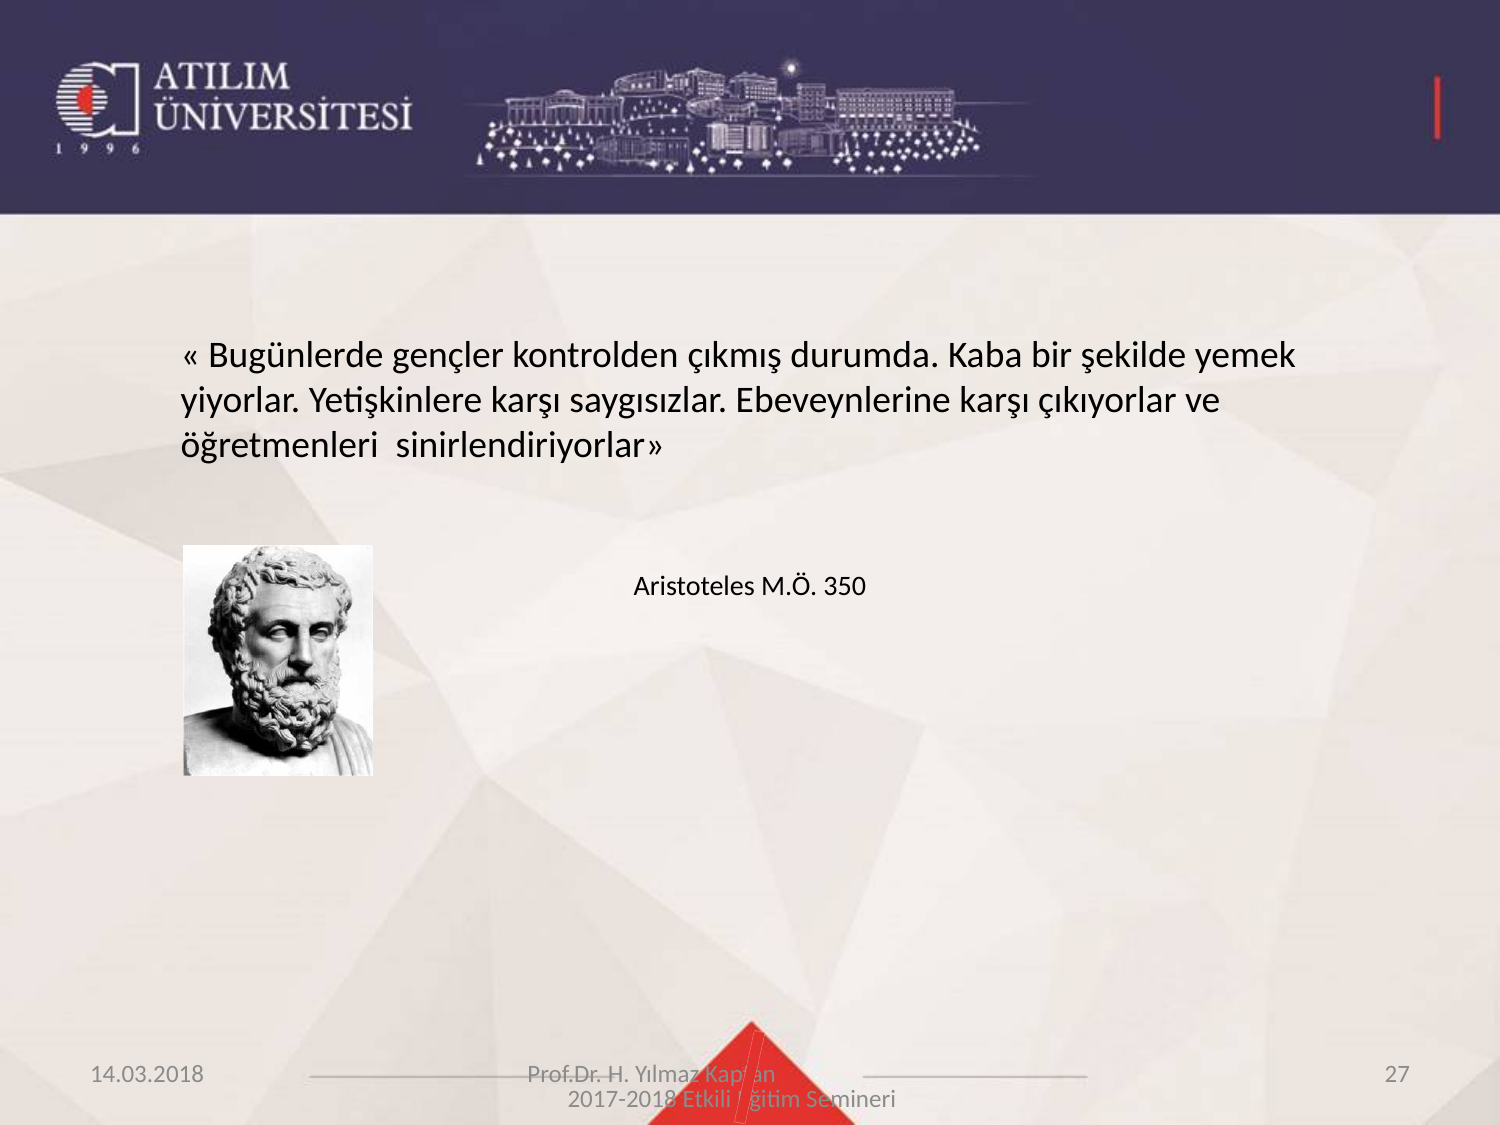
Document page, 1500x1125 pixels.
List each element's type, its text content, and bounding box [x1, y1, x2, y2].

picture [0, 0, 1500, 1125]
footer Prof.Dr. H. Yılmaz Kaptan 2017-2018 Etkili Eğitim Semineri [512, 1042, 988, 1103]
text_box « Bugünlerde gençler kontrolden çıkmış durumda. Kaba bir şekilde yemek yiyorlar. Yetişkinlere karşı saygısızlar. Ebeveynlerine karşı çıkıyorlar ve öğretmenleri sinirlendiriyorlar» [165, 322, 1357, 472]
slide_number 27 [1074, 1042, 1425, 1103]
text_box Aristoteles M.Ö. 350 [618, 518, 882, 609]
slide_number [75, 1042, 425, 1103]
